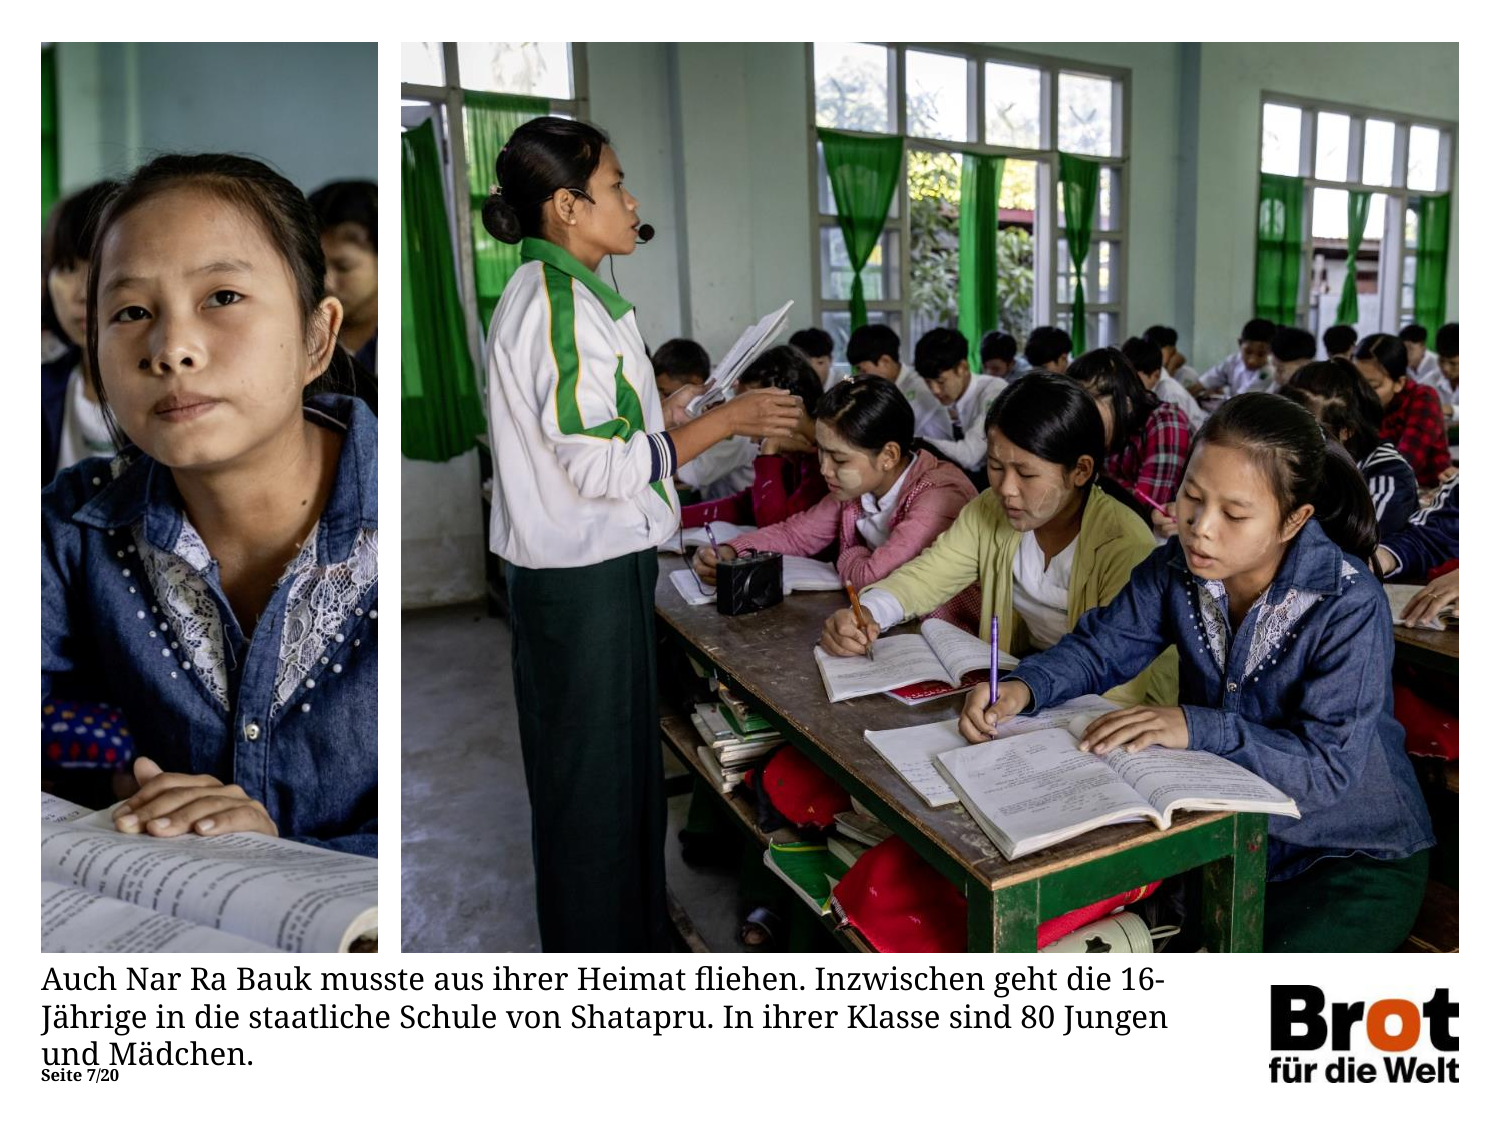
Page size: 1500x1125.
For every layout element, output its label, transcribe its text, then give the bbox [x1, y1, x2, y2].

picture [1269, 985, 1459, 1083]
text_box Auch Nar Ra Bauk musste aus ihrer Heimat fliehen. Inzwischen geht die 16-Jährige in die staatliche Schule von Shatapru. In ihrer Klasse sind 80 Jungen und Mädchen. [41, 952, 1229, 1080]
picture [401, 42, 1459, 953]
picture [40, 42, 379, 953]
